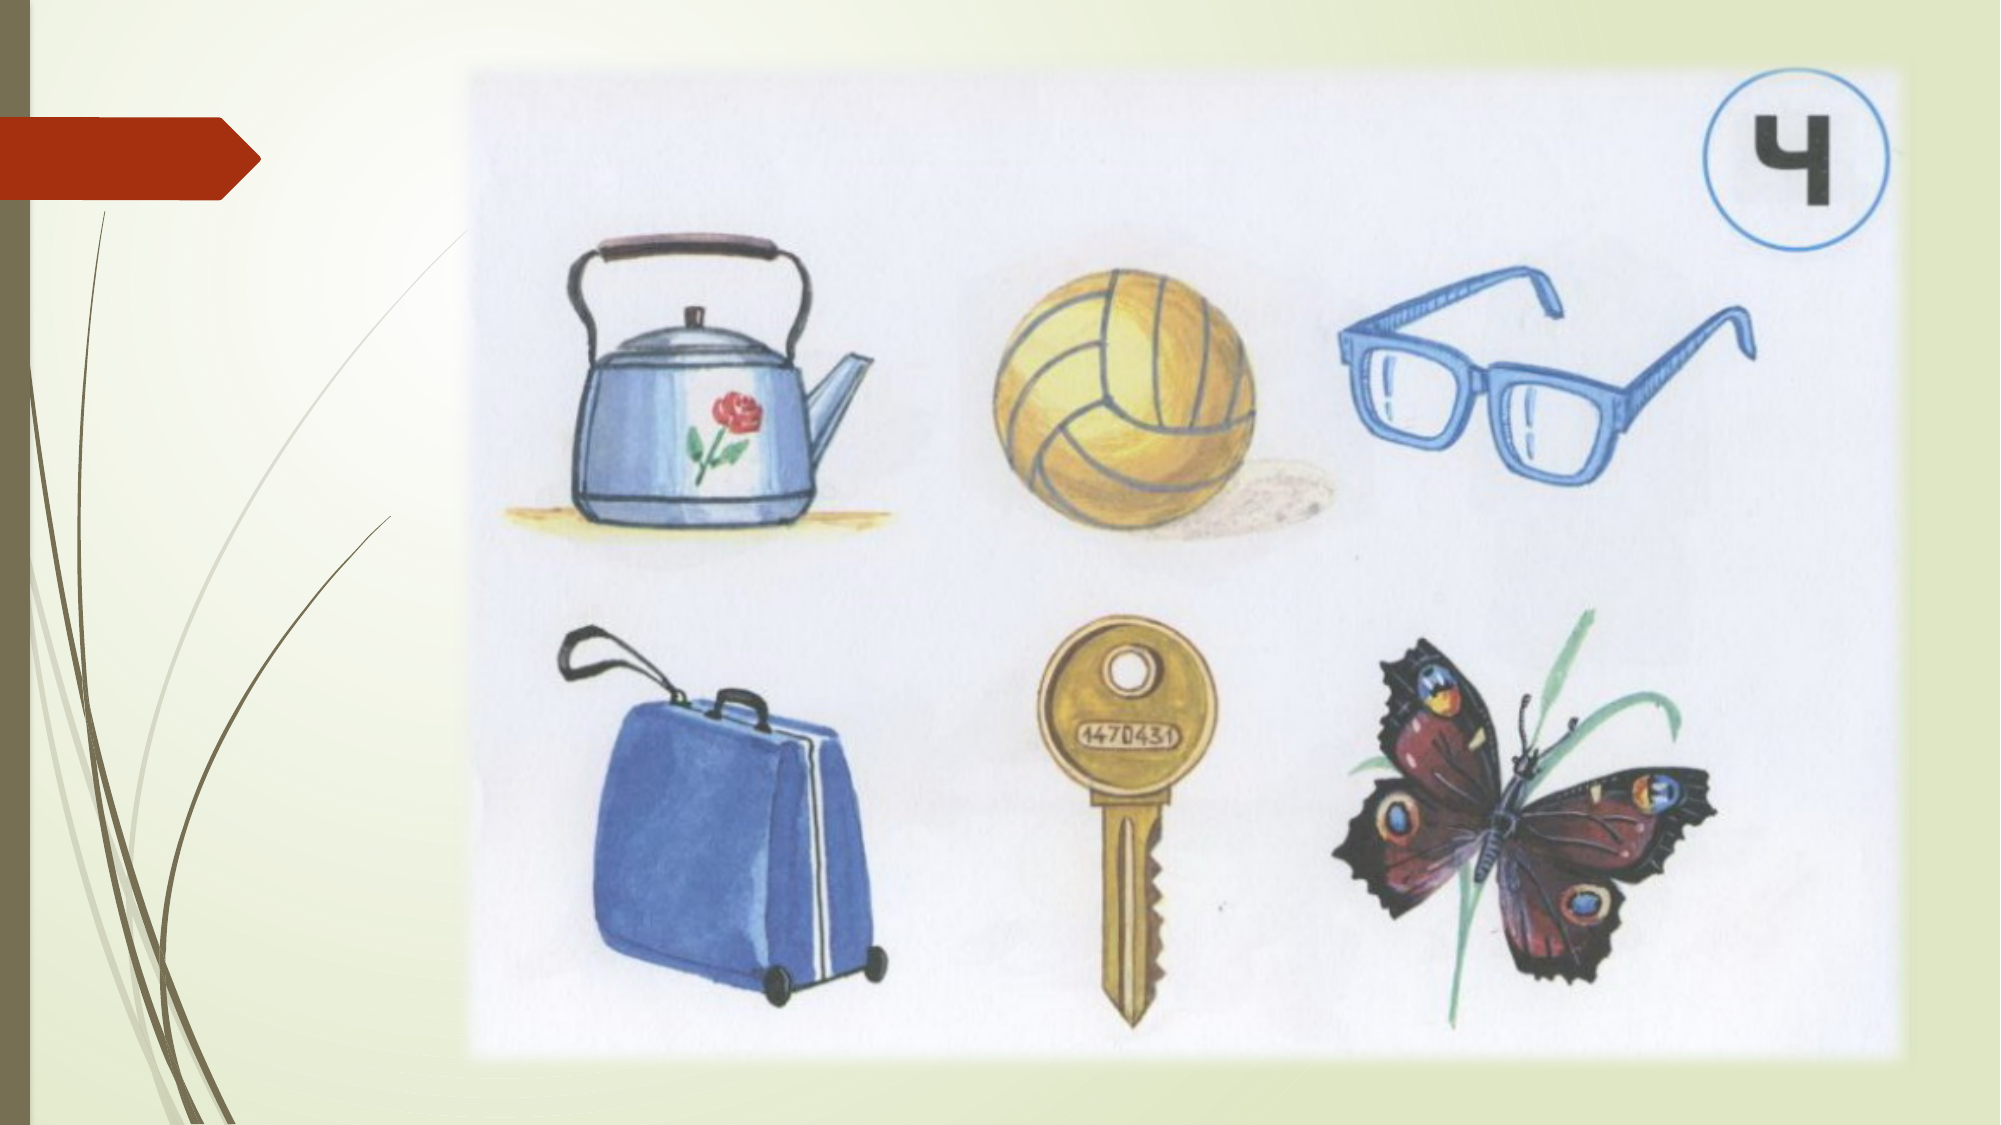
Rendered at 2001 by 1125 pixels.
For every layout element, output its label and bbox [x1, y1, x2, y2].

list [454, 54, 1917, 1075]
